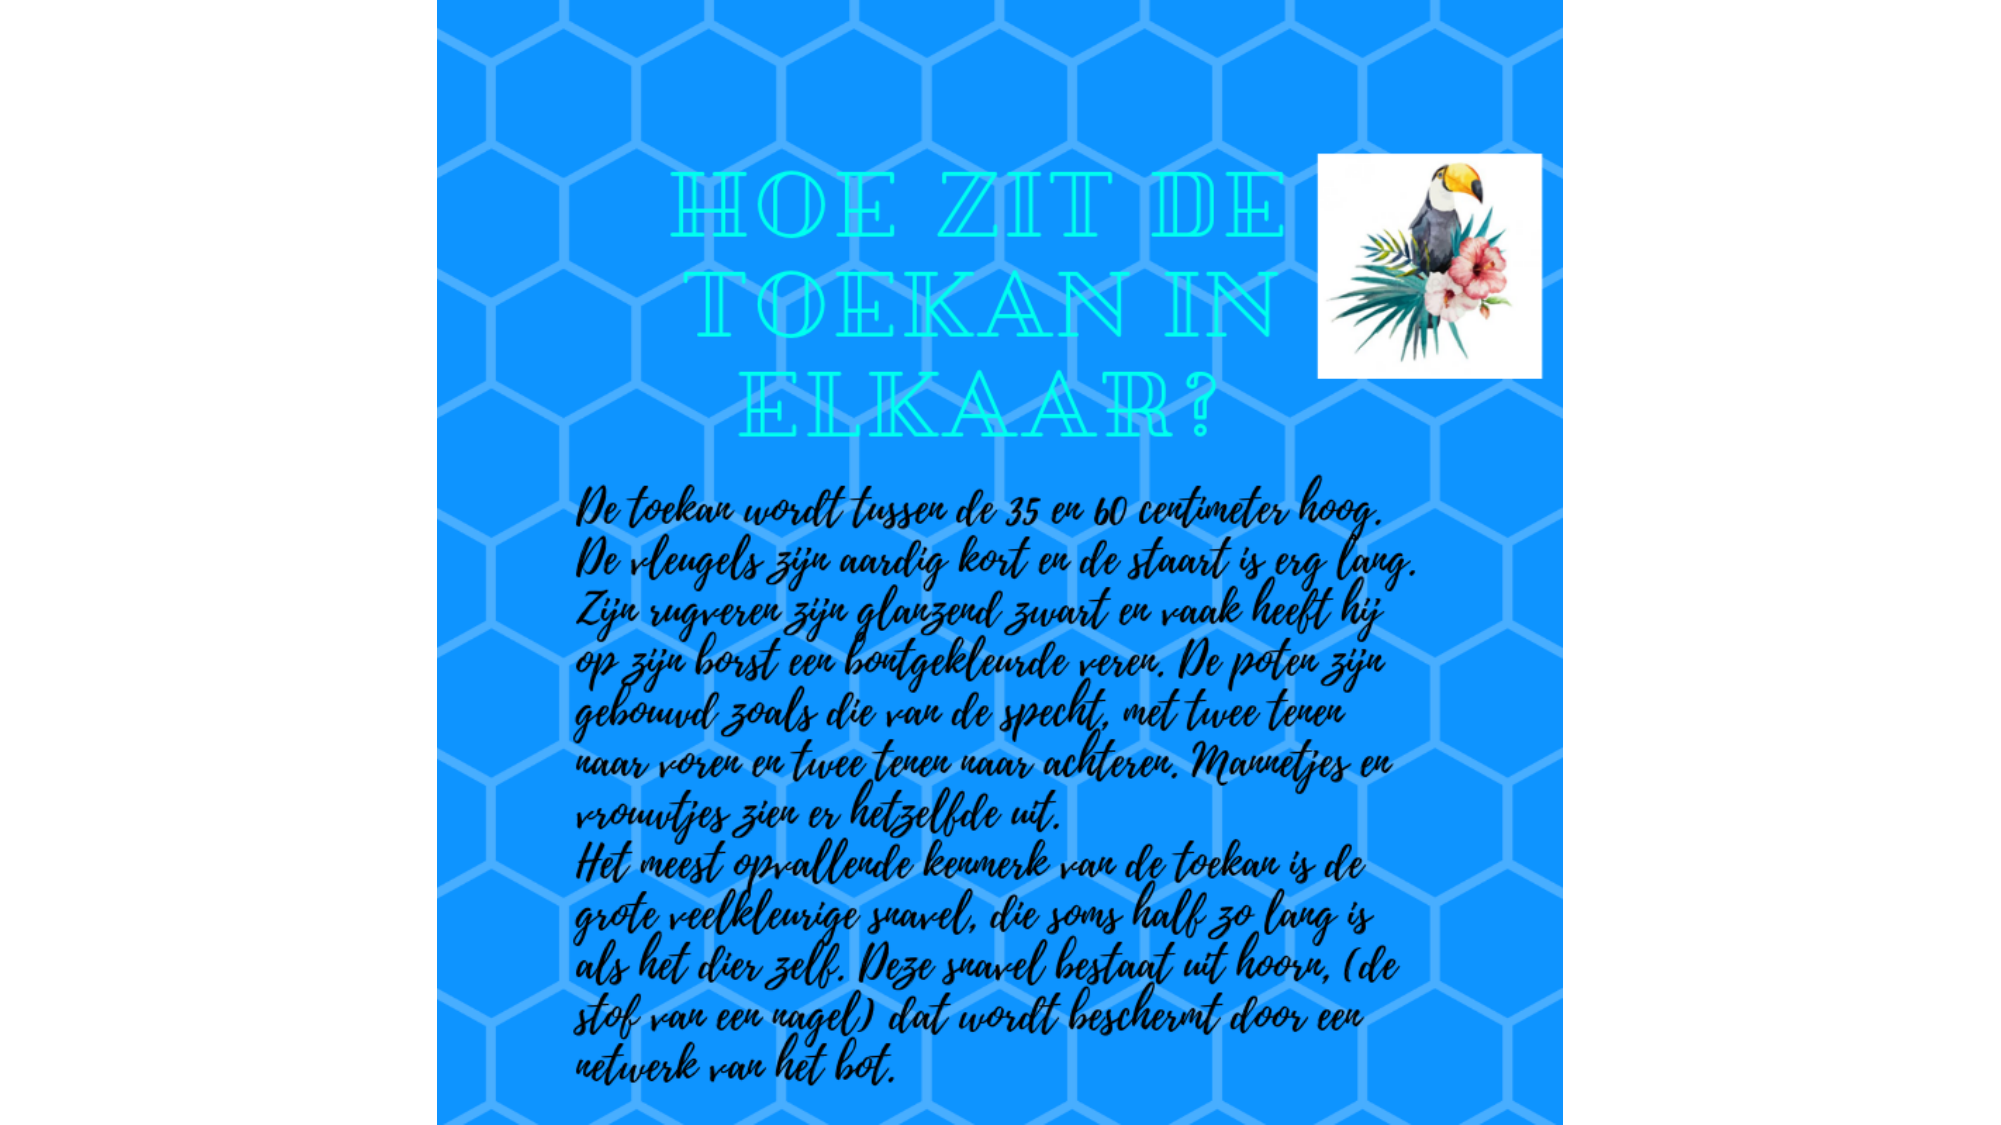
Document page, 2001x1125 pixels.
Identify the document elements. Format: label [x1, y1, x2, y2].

picture [437, 0, 1563, 1125]
